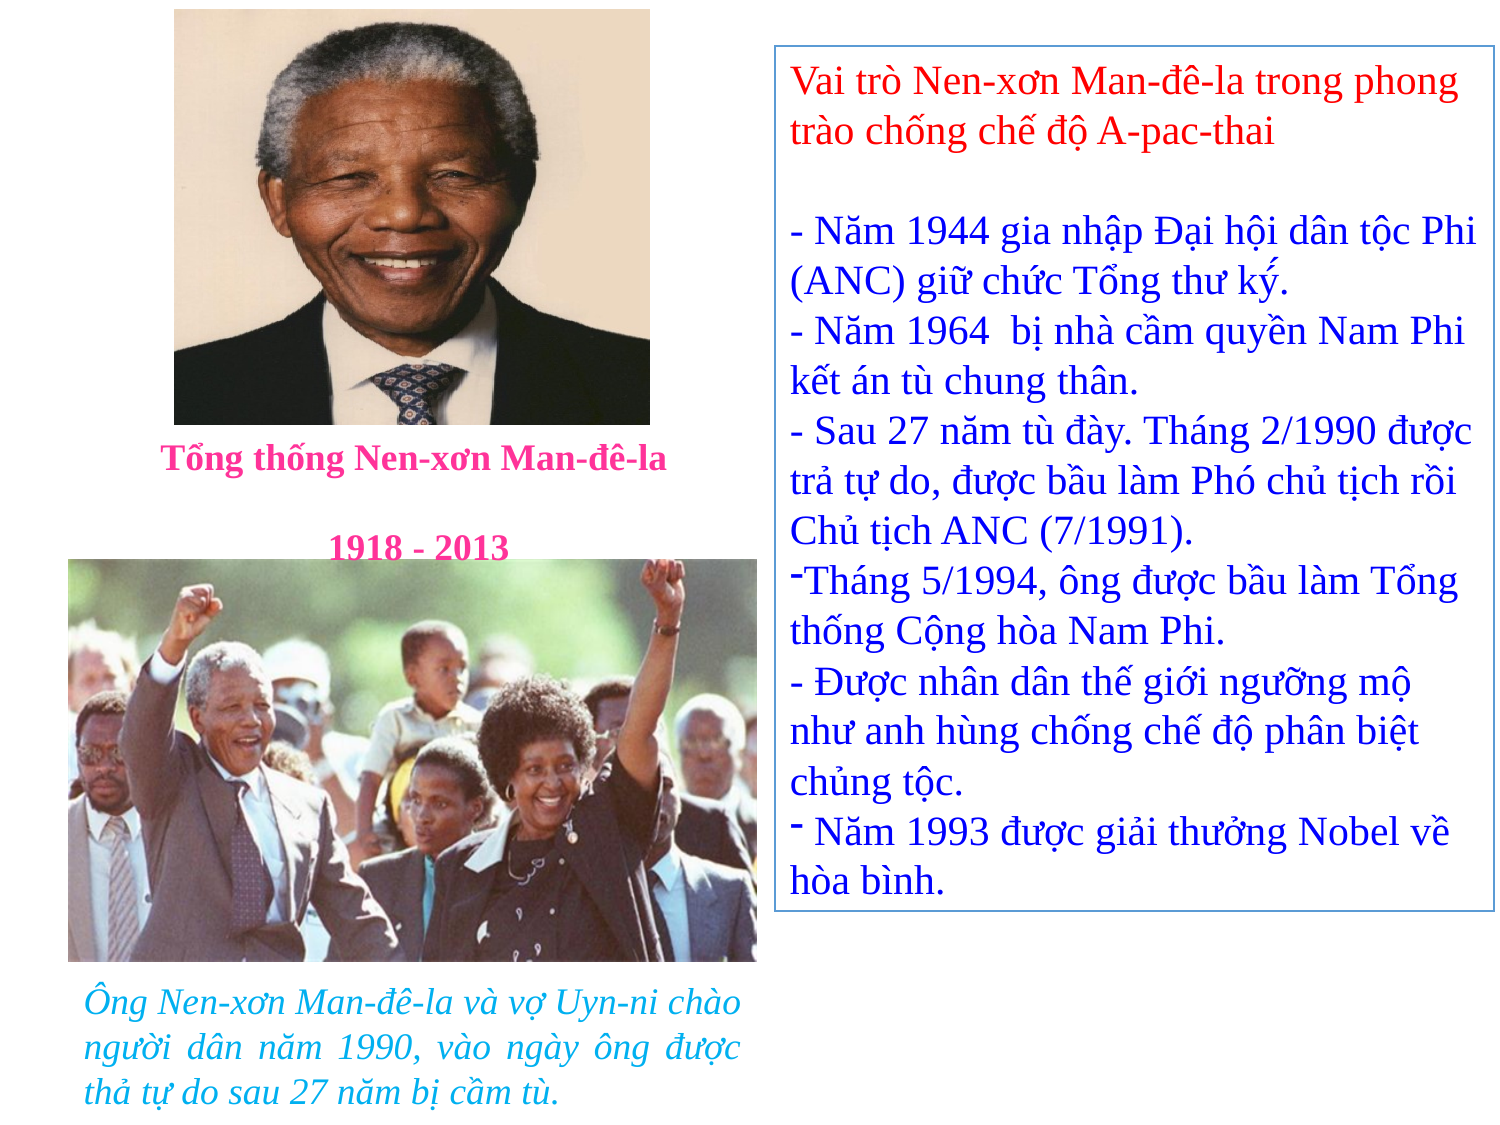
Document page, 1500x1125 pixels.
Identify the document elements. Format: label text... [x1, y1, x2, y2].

picture [174, 9, 650, 425]
text_box Vai trò Nen-xơn Man-đê-la trong phong trào chống chế độ A-pac-thai - Năm 1944 gia nhập Đại hội dân tộc Phi (ANC) giữ chức Tổng thư ký́. - Năm 1964 bị nhà cầm quyền Nam Phi kết án tù chung thân. - Sau 27 năm tù đày. Tháng 2/1990 được trả tự do, được bầu làm Phó chủ tịch rồi Chủ tịch ANC (7/1991). Tháng 5/1994, ông được bầu làm Tổng thống Cộng hòa Nam Phi. - Được nhân dân thế giới ngưỡng mộ như anh hùng chống chế độ phân biệt chủng tộc. Năm 1993 được giải thưởng Nobel về hòa bình. [774, 45, 1495, 912]
text_box Ông Nen-xơn Man-đê-la và vợ Uyn-ni chào người dân năm 1990, vào ngày ông được thả tự do sau 27 năm bị cầm tù. [68, 969, 757, 1120]
text_box Tổng thống Nen-xơn Man-đê-la 1918 - 2013 [143, 425, 694, 559]
picture [68, 559, 757, 962]
